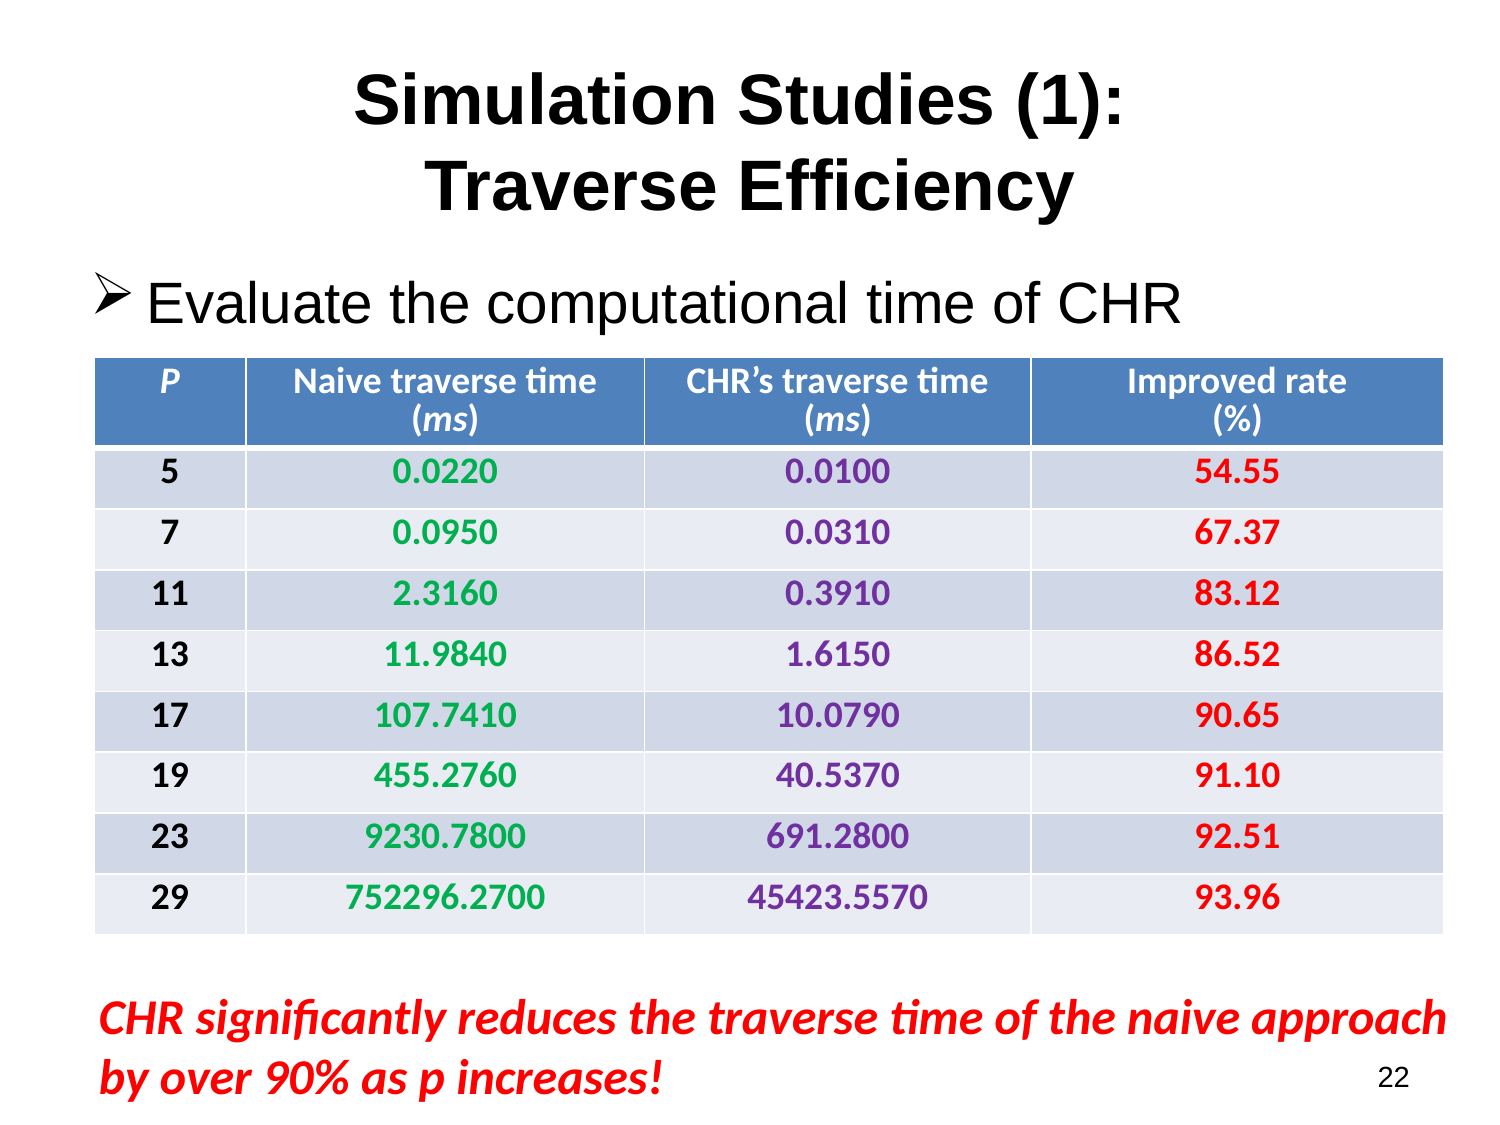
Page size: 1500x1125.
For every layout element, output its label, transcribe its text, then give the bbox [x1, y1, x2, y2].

table_cell 5 [95, 451, 245, 508]
table_header Improved rate (%) [1032, 358, 1443, 445]
slide_number 22 [1074, 1050, 1425, 1103]
table_cell 2.3160 [247, 571, 644, 630]
table_header P [95, 358, 245, 445]
table_header CHR’s traverse time (ms) [645, 358, 1030, 445]
table_cell 0.0310 [645, 510, 1030, 569]
table_cell 11 [95, 571, 245, 630]
table_cell 29 [95, 875, 245, 934]
table_cell 86.52 [1032, 631, 1443, 691]
table_cell 11.9840 [247, 631, 644, 691]
table_cell 7 [95, 510, 245, 569]
table_cell 90.65 [1032, 692, 1443, 751]
table_cell 9230.7800 [247, 814, 644, 873]
table_cell 752296.2700 [247, 875, 644, 934]
text_box CHR significantly reduces the traverse time of the naive approach by over 90% as p increases! [84, 976, 1465, 1112]
table_cell 23 [95, 814, 245, 873]
title Simulation Studies (1): Traverse Efficiency [75, 45, 1425, 233]
table_cell 54.55 [1032, 451, 1443, 508]
table_cell 0.0220 [247, 451, 644, 508]
table_header Naive traverse time (ms) [247, 358, 644, 445]
table_cell 83.12 [1032, 571, 1443, 630]
table_cell 0.3910 [645, 571, 1030, 630]
table_cell 455.2760 [247, 753, 644, 812]
table_cell 1.6150 [645, 631, 1030, 691]
table_cell 67.37 [1032, 510, 1443, 569]
list Evaluate the computational time of CHR [75, 257, 1425, 1005]
table_cell 91.10 [1032, 753, 1443, 812]
table_cell 0.0950 [247, 510, 644, 569]
table_cell 10.0790 [645, 692, 1030, 751]
table_cell 40.5370 [645, 753, 1030, 812]
table_cell 92.51 [1032, 814, 1443, 873]
table_cell 0.0100 [645, 451, 1030, 508]
table_cell 107.7410 [247, 692, 644, 751]
table_cell 691.2800 [645, 814, 1030, 873]
table_cell 19 [95, 753, 245, 812]
table_cell 45423.5570 [645, 875, 1030, 934]
table_cell 13 [95, 631, 245, 691]
table_cell 93.96 [1032, 875, 1443, 934]
table_cell 17 [95, 692, 245, 751]
